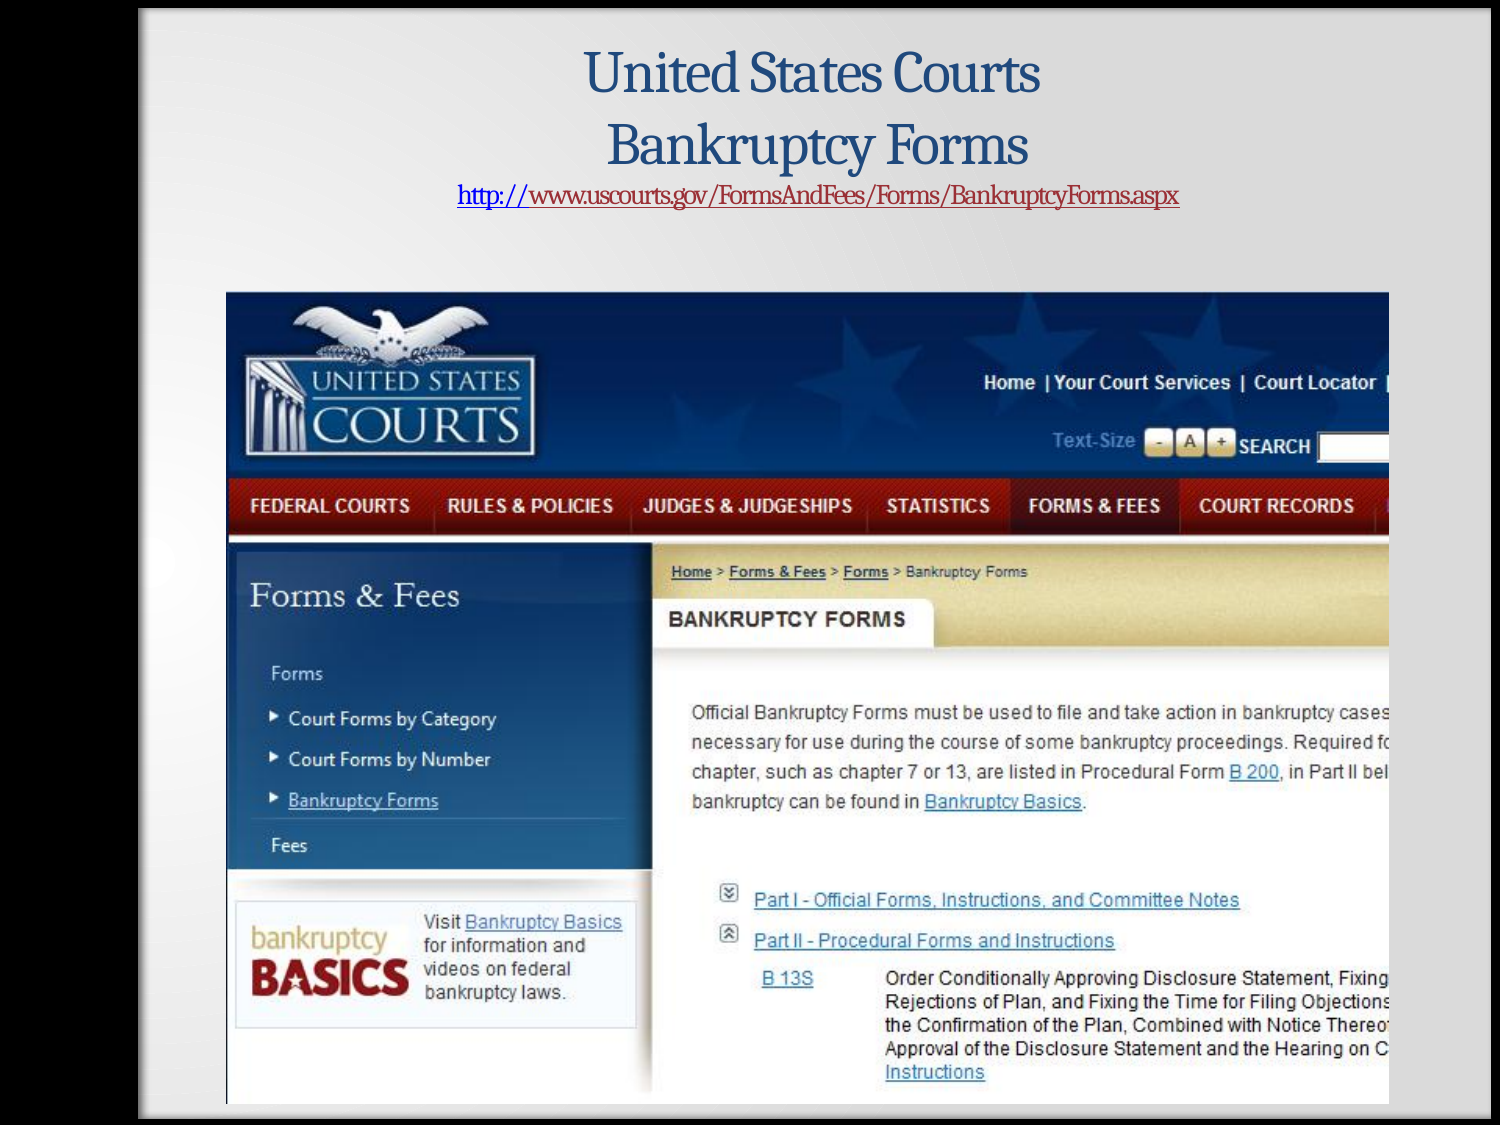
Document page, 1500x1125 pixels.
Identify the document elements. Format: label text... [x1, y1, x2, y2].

picture [225, 290, 1389, 1105]
title United States Courts Bankruptcy Forms http://www.uscourts.gov/FormsAndFees/Forms/BankruptcyForms.aspx [137, 24, 1500, 292]
